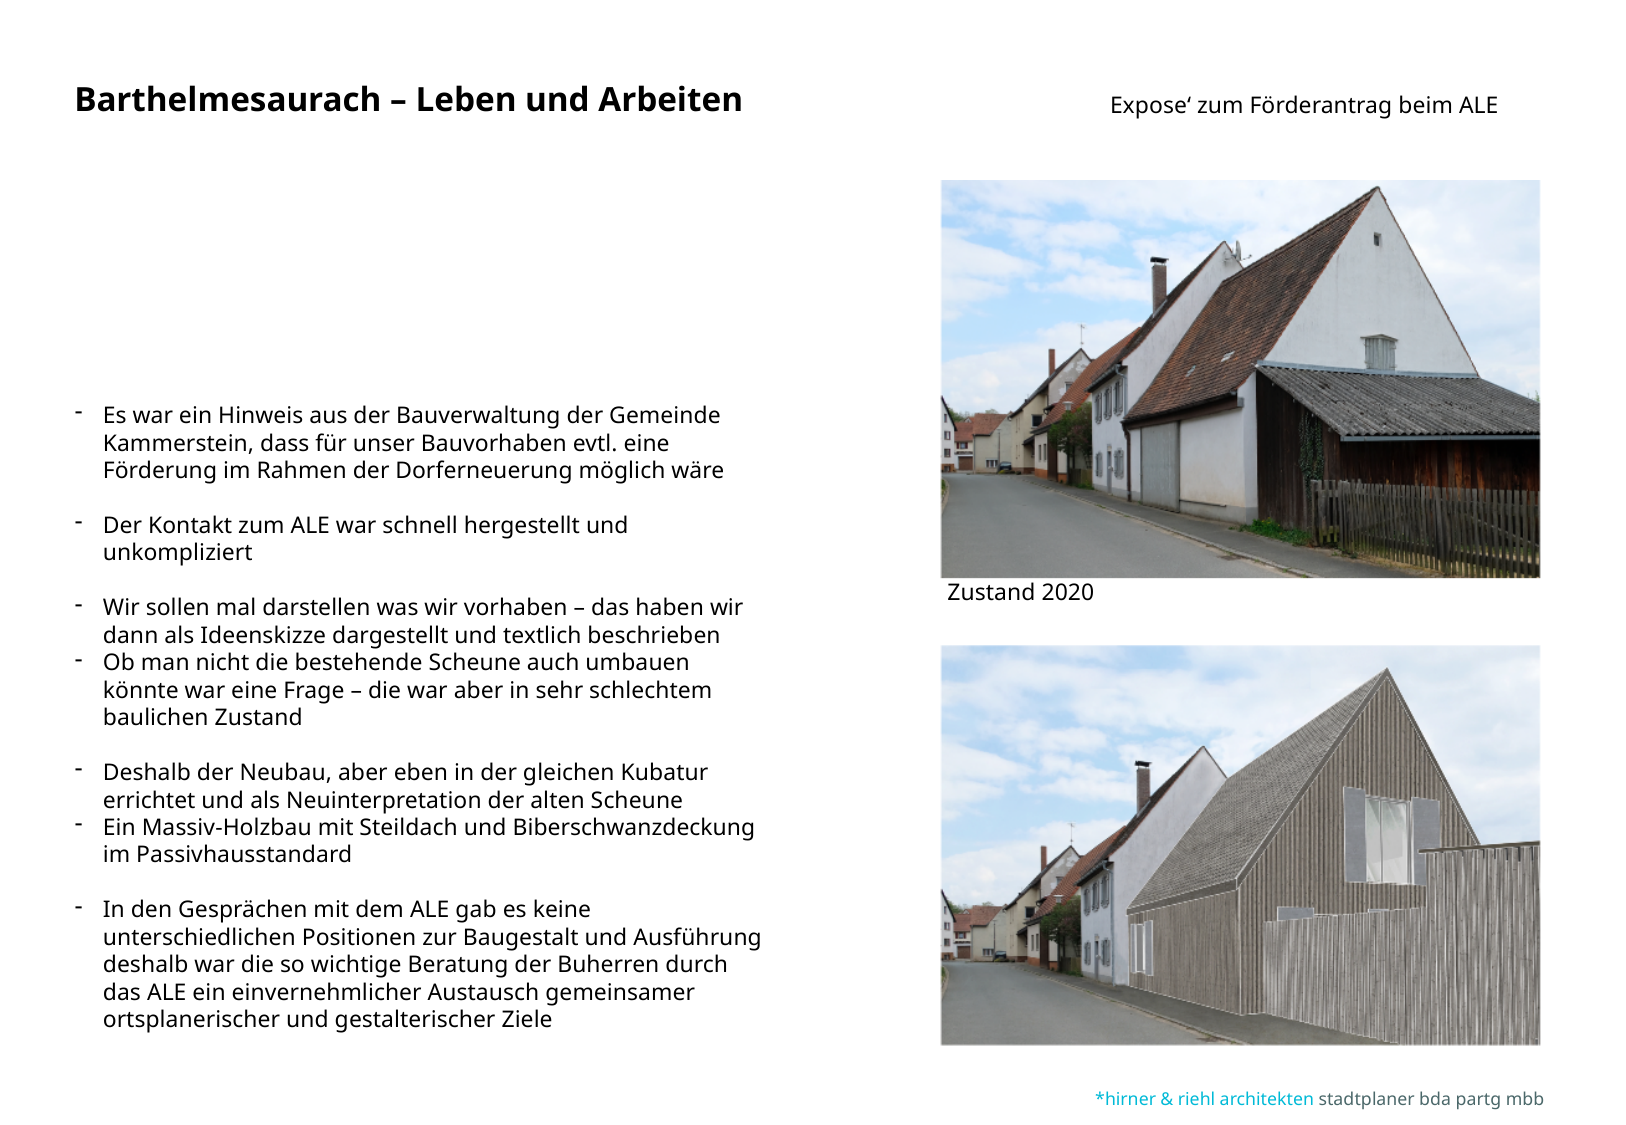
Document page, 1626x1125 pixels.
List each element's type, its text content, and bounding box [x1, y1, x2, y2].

picture [939, 179, 1542, 1047]
text_box Expose‘ zum Förderantrag beim ALE [1102, 82, 1542, 126]
text_box Barthelmesaurach – Leben und Arbeiten [67, 70, 773, 125]
text_box Es war ein Hinweis aus der Bauverwaltung der Gemeinde Kammerstein, dass für unser Bauvorhaben evtl. eine Förderung im Rahmen der Dorferneuerung möglich wäre Der Kontakt zum ALE war schnell hergestellt und unkompliziert Wir sollen mal darstellen was wir vorhaben – das haben wir dann als Ideenskizze dargestellt und textlich beschrieben Ob man nicht die bestehende Scheune auch umbauen könnte war eine Frage – die war aber in sehr schlechtem baulichen Zustand Deshalb der Neubau, aber eben in der gleichen Kubatur errichtet und als Neuinterpretation der alten Scheune Ein Massiv-Holzbau mit Steildach und Biberschwanzdeckung im Passivhausstandard In den Gesprächen mit dem ALE gab es keine unterschiedlichen Positionen zur Baugestalt und Ausführung deshalb war die so wichtige Beratung der Buherren durch das ALE ein einvernehmlicher Austausch gemeinsamer ortsplanerischer und gestalterischer Ziele [67, 393, 773, 1068]
